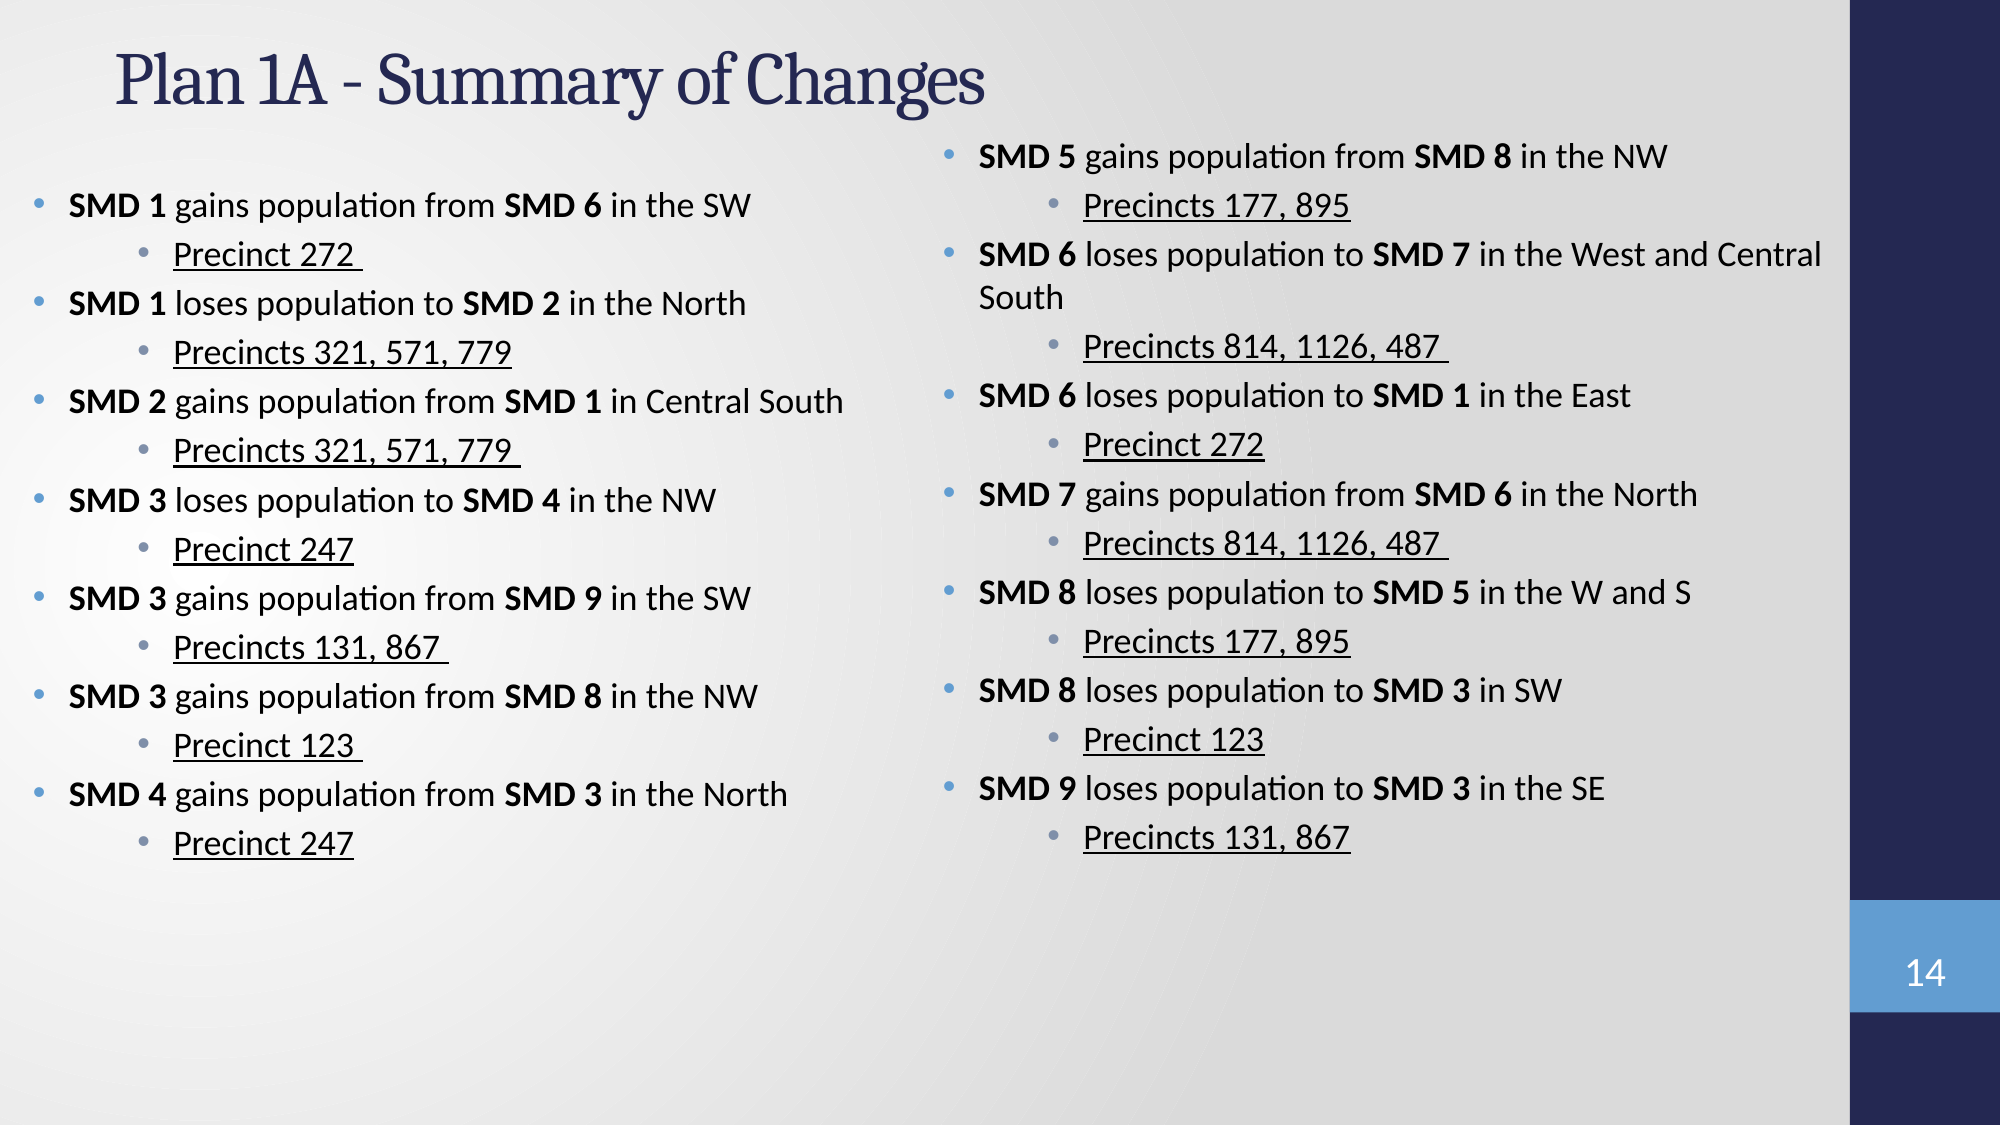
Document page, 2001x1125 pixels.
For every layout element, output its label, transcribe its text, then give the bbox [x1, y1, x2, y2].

title Plan 1A - Summary of Changes [99, 0, 1767, 125]
list SMD 1 gains population from SMD 6 in the SW Precinct 272 SMD 1 loses population to SMD 2 in the North Precincts 321, 571, 779 SMD 2 gains population from SMD 1 in Central South Precincts 321, 571, 779 SMD 3 loses population to SMD 4 in the NW Precinct 247 SMD 3 gains population from SMD 9 in the SW Precincts 131, 867 SMD 3 gains population from SMD 8 in the NW Precinct 123 SMD 4 gains population from SMD 3 in the North Precinct 247 SMD 5 gains population from SMD 8 in the NW Precincts 177, 895 SMD 6 loses population to SMD 7 in the West and Central South Precincts 814, 1126, 487 SMD 6 loses population to SMD 1 in the East Precinct 272 SMD 7 gains population from SMD 6 in the North Precincts 814, 1126, 487 SMD 8 loses population to SMD 5 in the W and S Precincts 177, 895 SMD 8 loses population to SMD 3 in SW Precinct 123 SMD 9 loses population to SMD 3 in the SE Precincts 131, 867 [0, 125, 1850, 1113]
